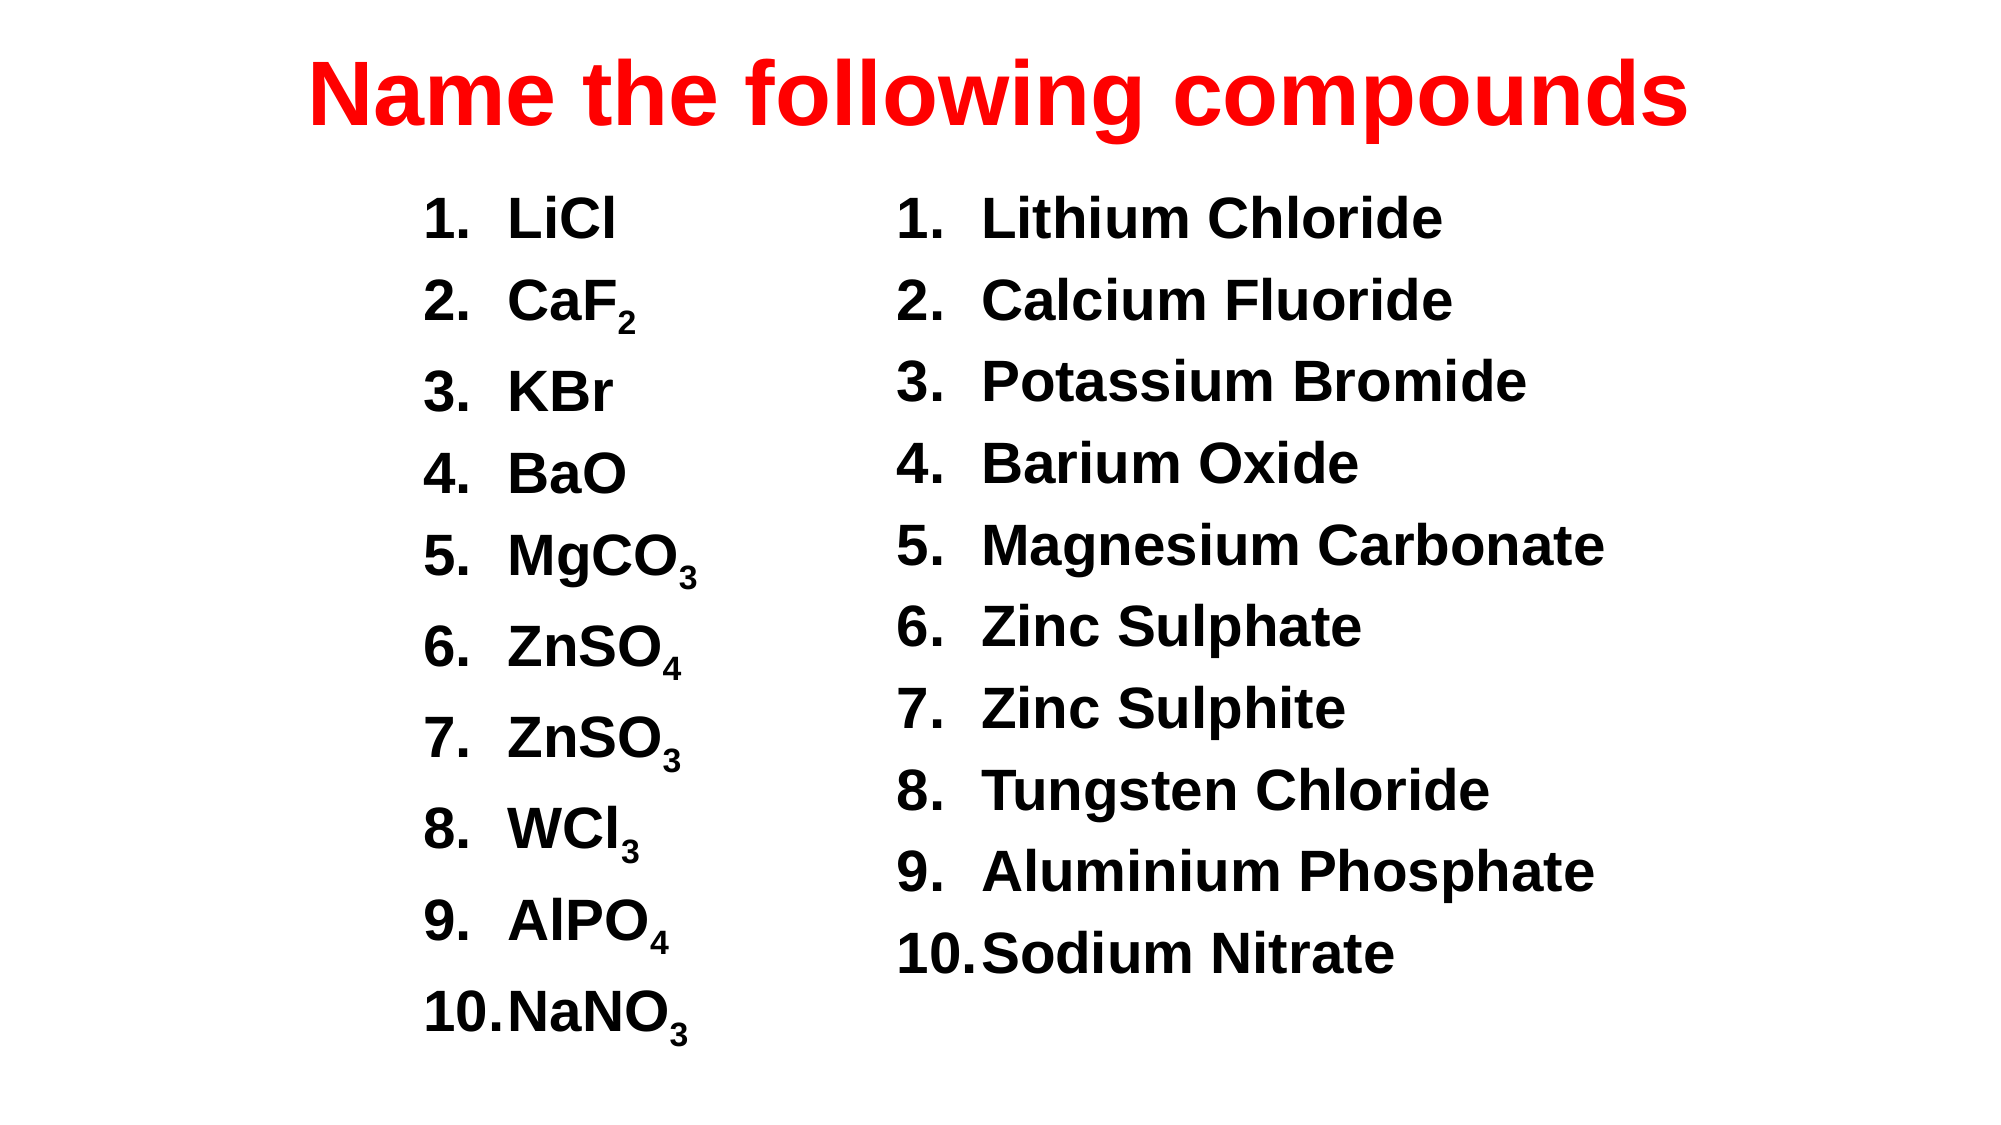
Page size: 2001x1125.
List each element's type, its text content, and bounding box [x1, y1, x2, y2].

list LiCl CaF2 KBr BaO MgCO3 ZnSO4 ZnSO3 WCl3 AlPO4 NaNO3 [408, 172, 811, 1045]
list Lithium Chloride Calcium Fluoride Potassium Bromide Barium Oxide Magnesium Carbonate Zinc Sulphate Zinc Sulphite Tungsten Chloride Aluminium Phosphate Sodium Nitrate [881, 172, 1650, 1045]
title Name the following compounds [249, 0, 1750, 183]
